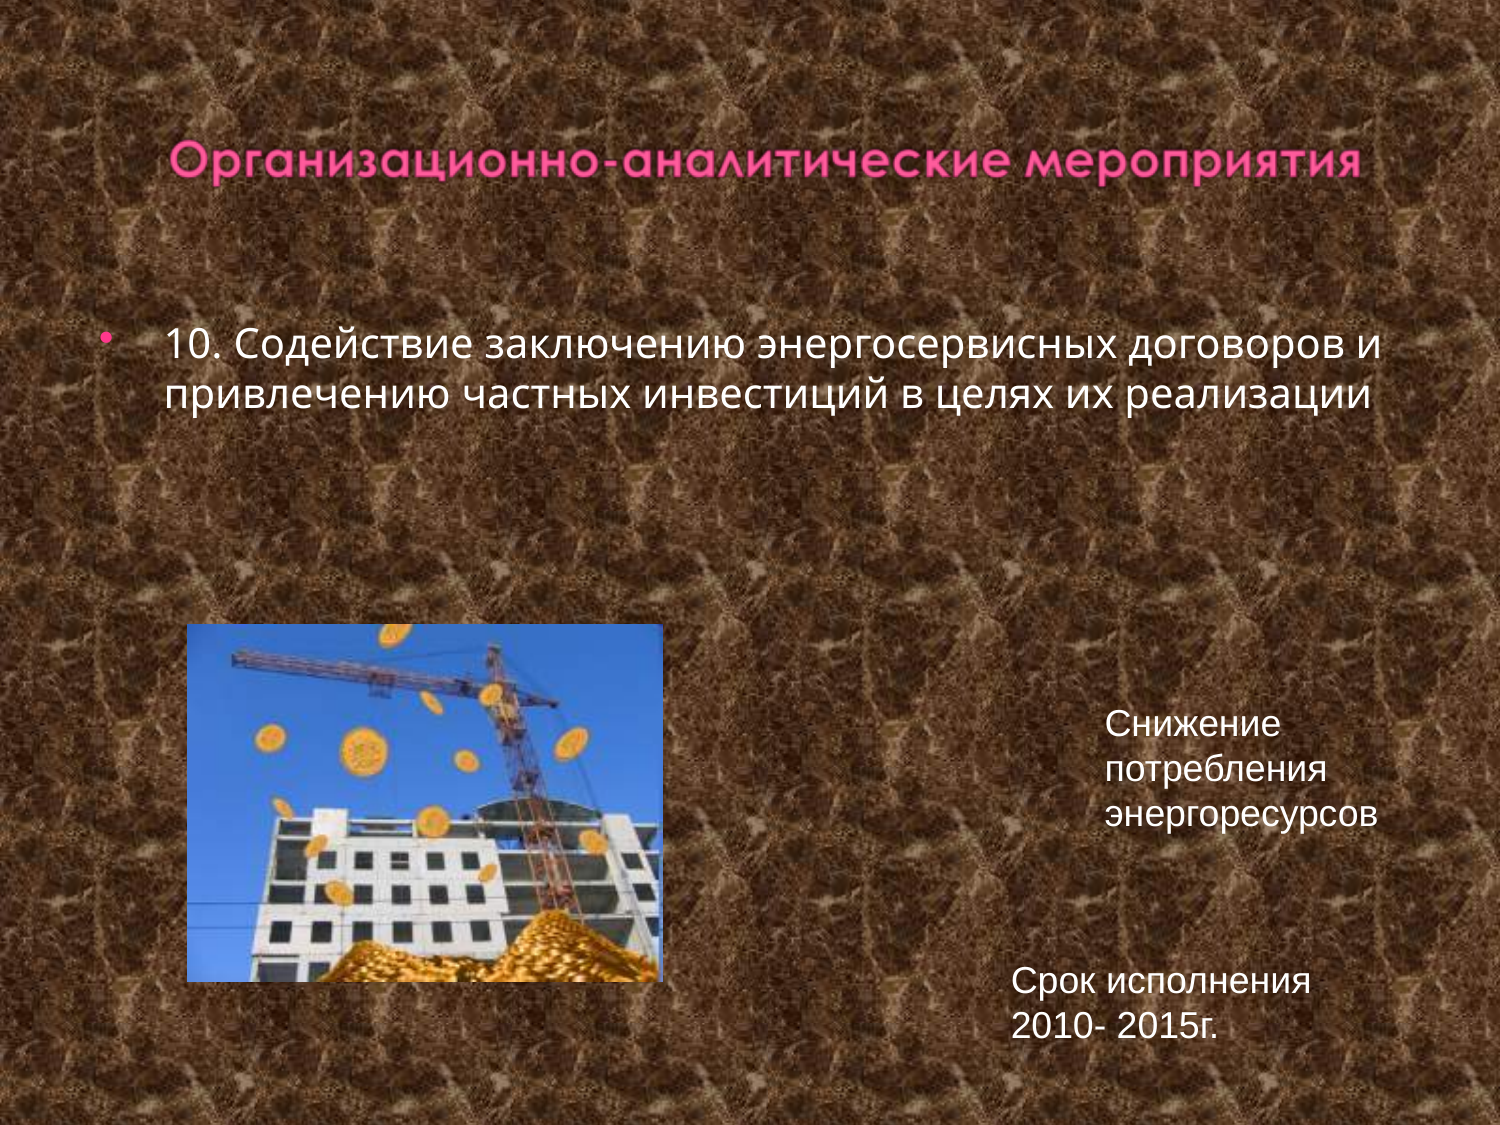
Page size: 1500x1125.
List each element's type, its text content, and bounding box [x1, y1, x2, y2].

text_box Срок исполнения 2010- 2015г. [996, 949, 1418, 1054]
picture [0, 0, 1500, 1125]
list 10. Содействие заключению энергосервисных договоров и привлечению частных инвестиций в целях их реализации [75, 308, 1425, 481]
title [73, 42, 1427, 275]
text_box Снижение потребления энергоресурсов [1089, 691, 1465, 842]
